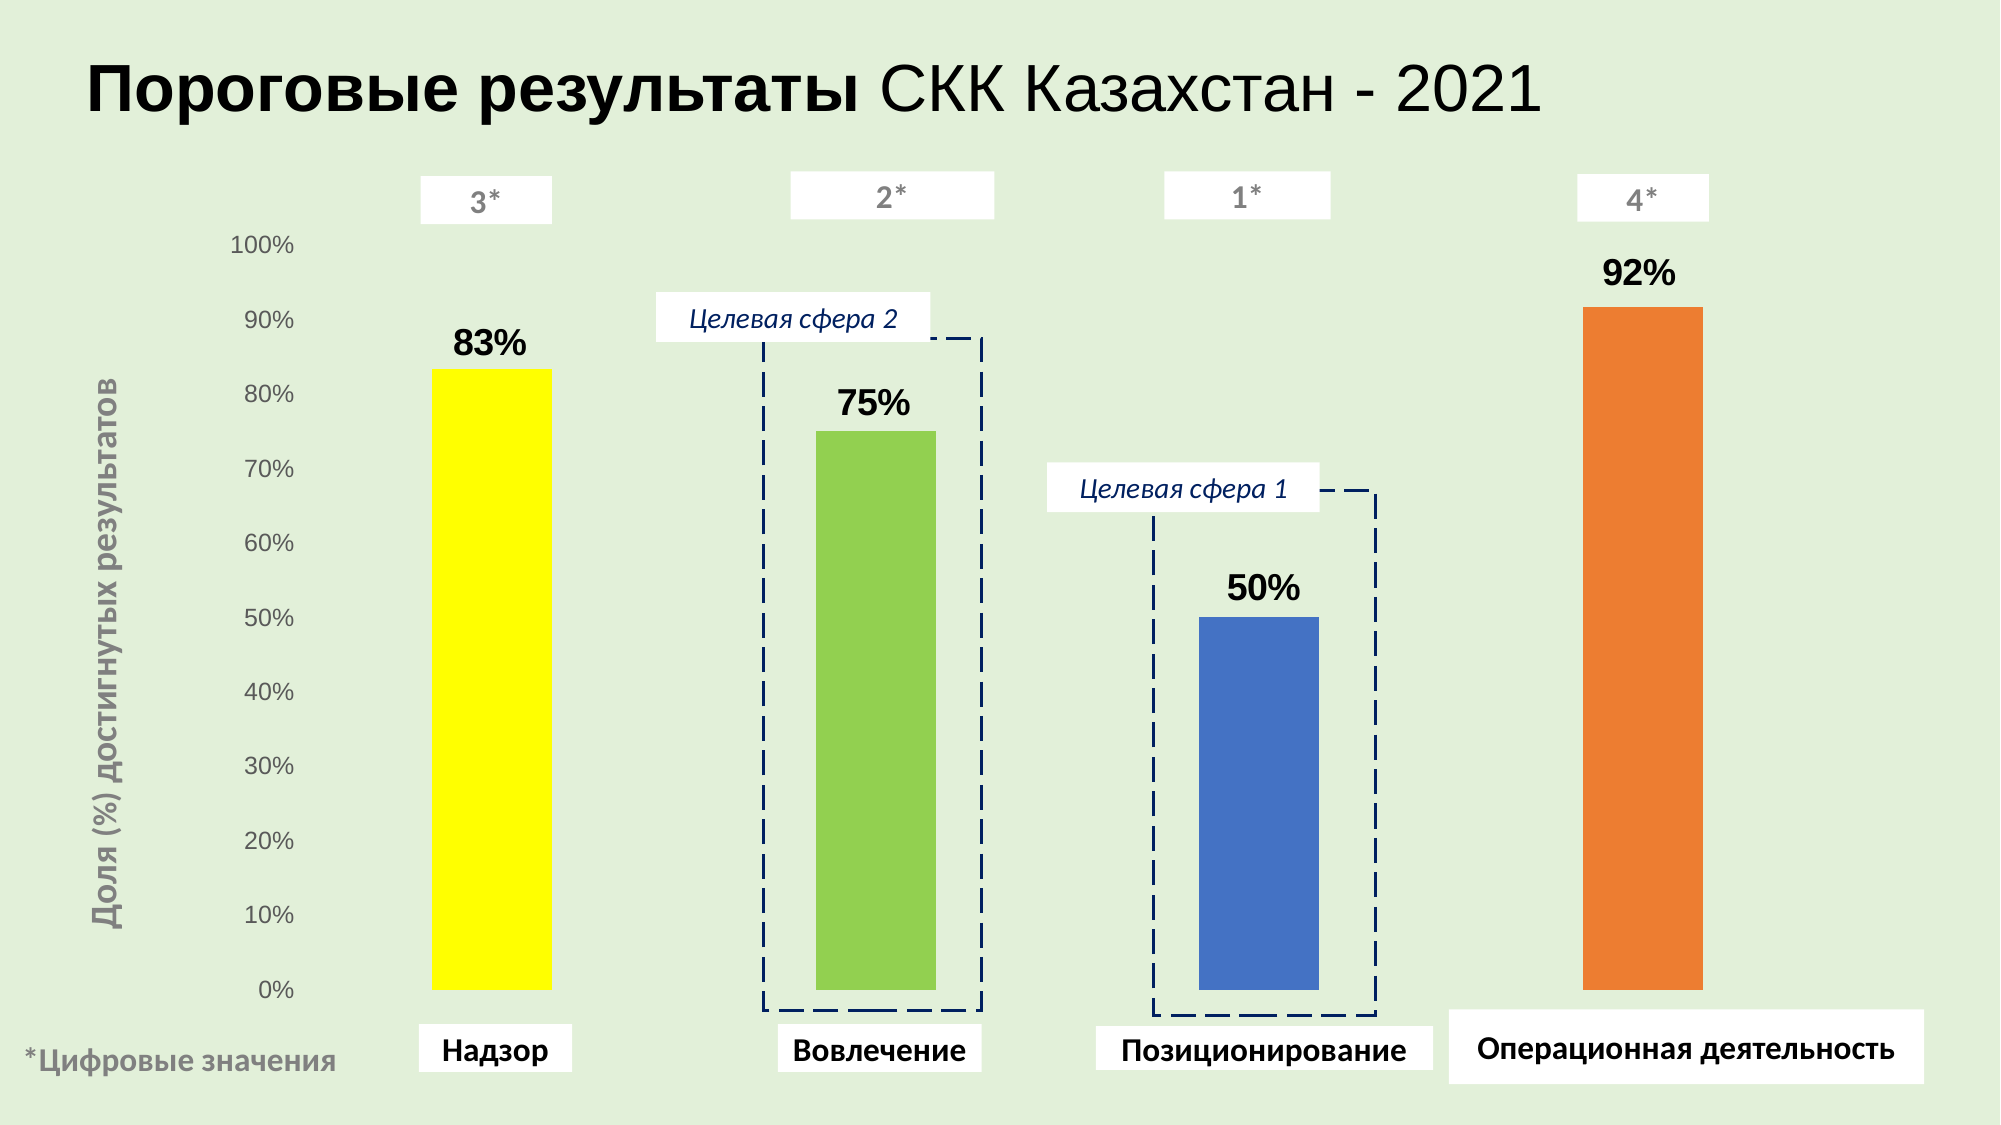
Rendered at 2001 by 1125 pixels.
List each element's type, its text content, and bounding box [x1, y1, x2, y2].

text_box Доля (%) достигнутых результатов [71, 354, 148, 954]
text_box 2* [790, 171, 995, 213]
text_box 1* [1164, 171, 1331, 213]
text_box Операционная деятельность [1448, 1009, 1925, 1085]
text_box 3* [420, 176, 552, 213]
text_box 4* [1577, 174, 1709, 213]
text_box Вовлечение [777, 1024, 982, 1072]
text_box *Цифровые значения [0, 1030, 360, 1086]
title Пороговые результаты СКК Казахстан - 2021 [71, 13, 1989, 168]
text_box Надзор [418, 1024, 573, 1072]
text_box Позиционирование [1095, 1026, 1434, 1070]
chart [181, 213, 1860, 1024]
